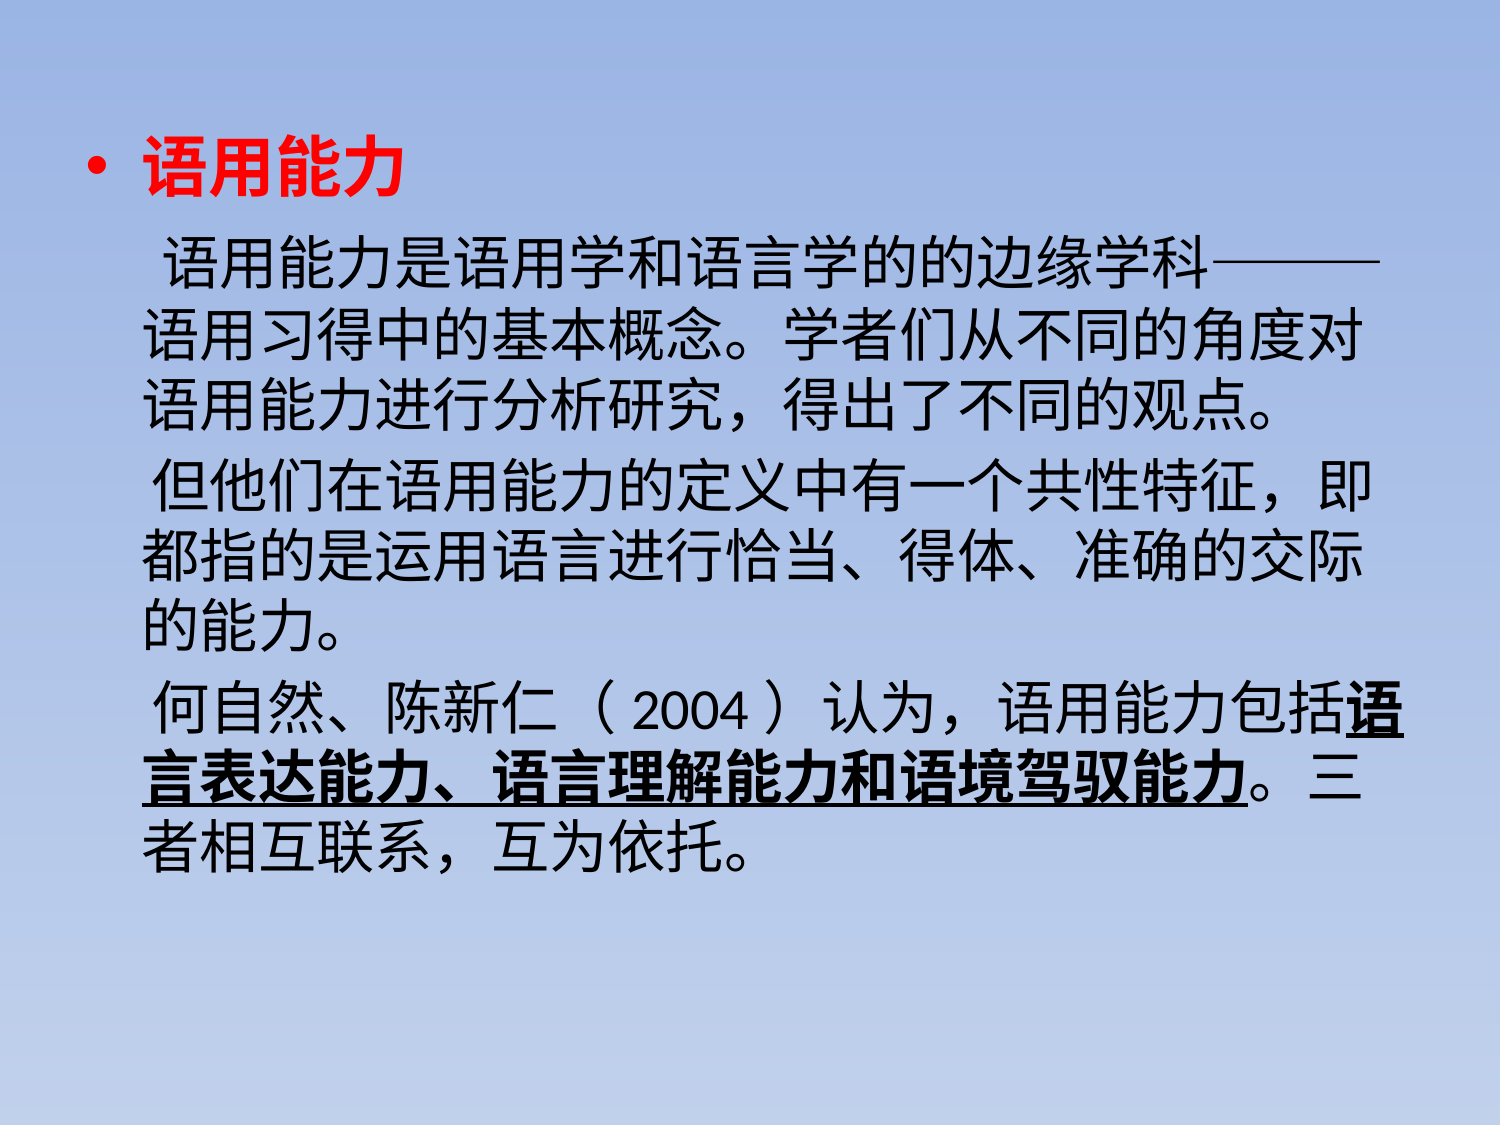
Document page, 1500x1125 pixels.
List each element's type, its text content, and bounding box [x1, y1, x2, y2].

list 语用能力 语用能力是语用学和语言学的的边缘学科———语用习得中的基本概念。学者们从不同的角度对语用能力进行分析研究，得出了不同的观点。 但他们在语用能力的定义中有一个共性特征，即都指的是运用语言进行恰当、得体、准确的交际的能力。 何自然、陈新仁（2004）认为，语用能力包括语言表达能力、语言理解能力和语境驾驭能力。三者相互联系，互为依托。 [70, 117, 1421, 1055]
